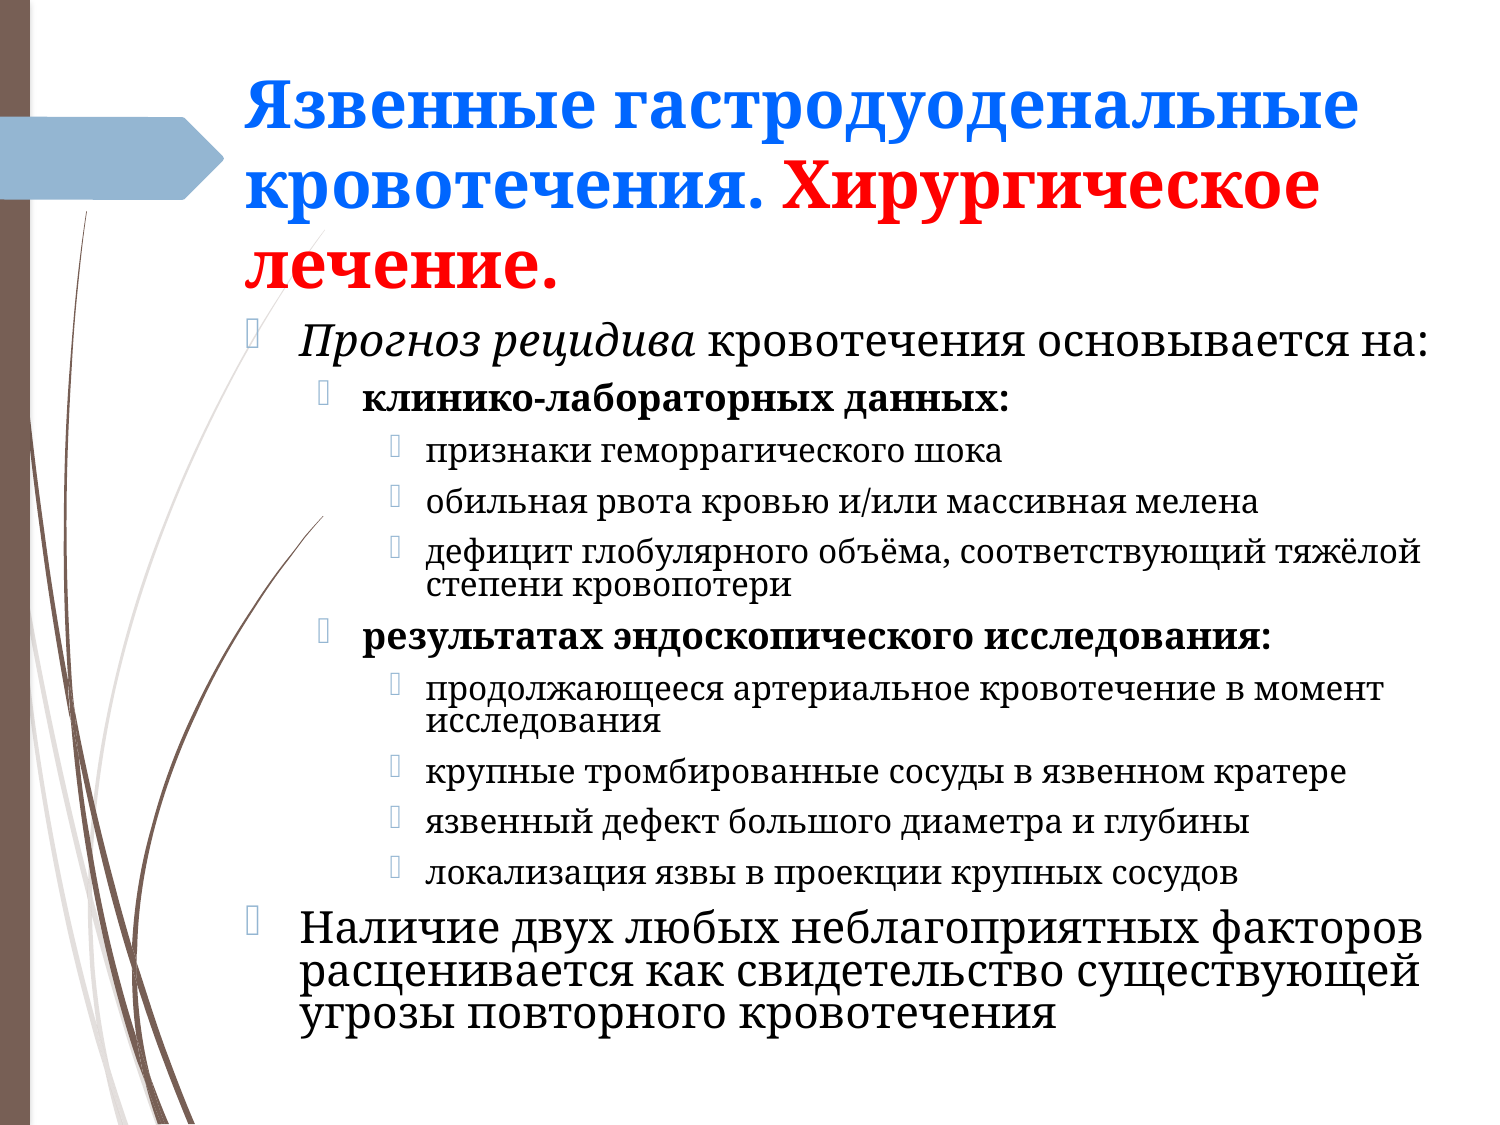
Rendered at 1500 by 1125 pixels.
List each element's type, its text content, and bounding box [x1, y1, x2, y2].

list Прогноз рецидива кровотечения основывается на: клинико-лабораторных данных: признаки геморрагического шока обильная рвота кровью и/или массивная мелена дефицит глобулярного объёма, соответствующий тяжёлой степени кровопотери результатах эндоскопического исследования: продолжающееся артериальное кровотечение в момент исследования крупные тромбированные сосуды в язвенном кратере язвенный дефект большого диаметра и глубины локализация язвы в проекции крупных сосудов Наличие двух любых неблагоприятных факторов расценивается как свидетельство существующей угрозы повторного кровотечения [230, 314, 1447, 1083]
title Язвенные гастродуоденальные кровотечения. Хирургическое лечение. [230, 54, 1500, 265]
